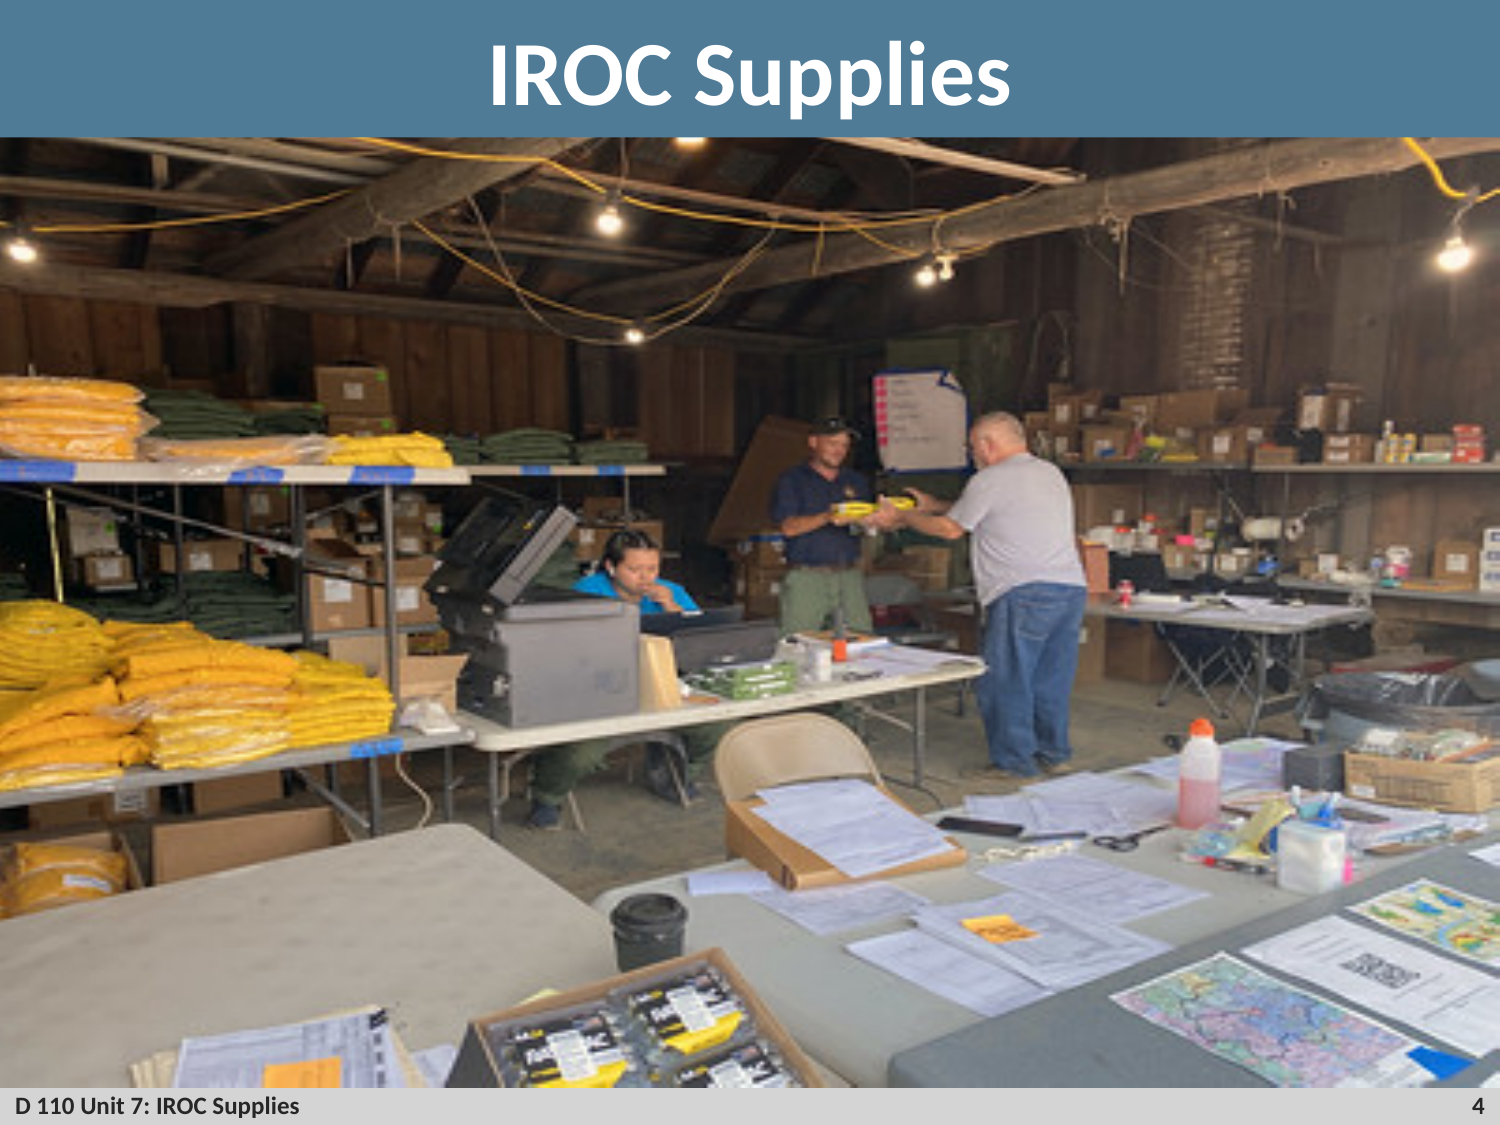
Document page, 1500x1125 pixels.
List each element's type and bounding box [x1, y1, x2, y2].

picture [0, 0, 1500, 137]
list [0, 137, 1500, 1088]
